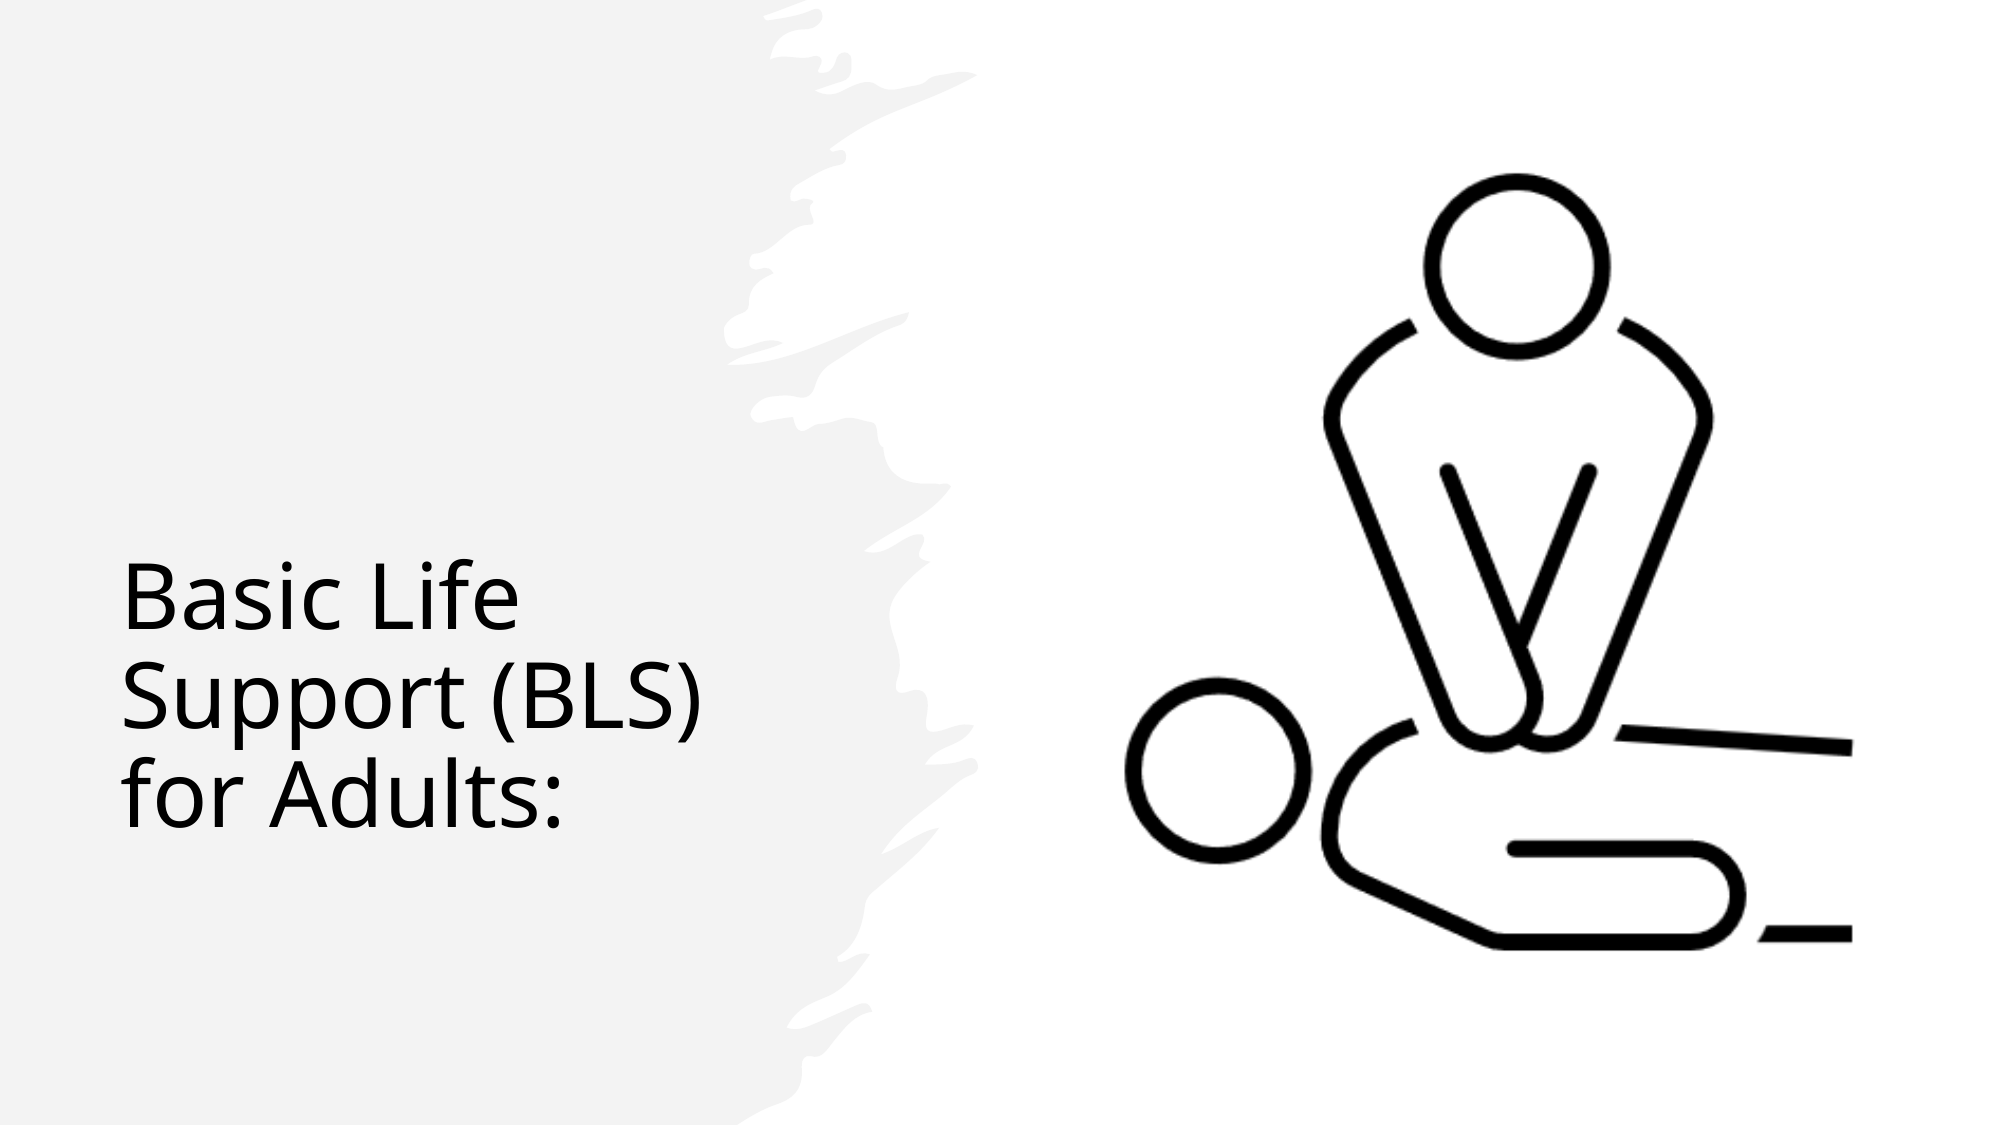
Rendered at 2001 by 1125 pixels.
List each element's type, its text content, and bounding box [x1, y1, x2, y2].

title Basic Life Support (BLS) for Adults: [105, 105, 864, 855]
text_box [0, 0, 979, 1125]
picture [1083, 156, 1895, 969]
text_box [739, 0, 2000, 1125]
